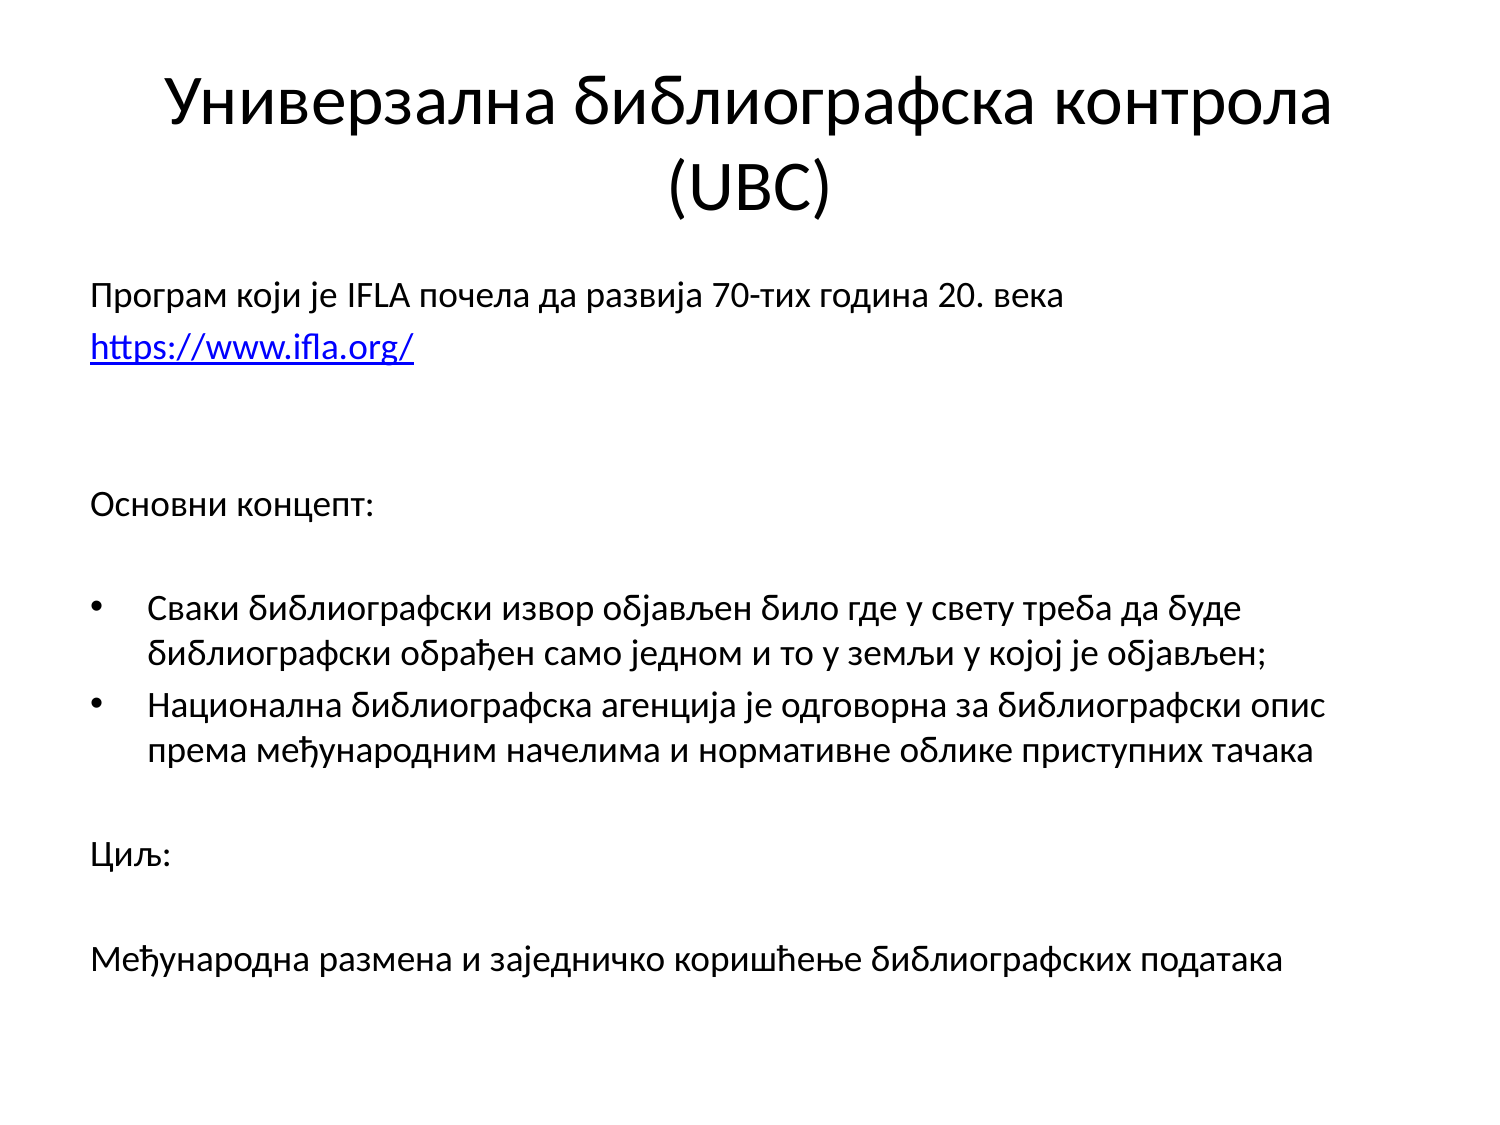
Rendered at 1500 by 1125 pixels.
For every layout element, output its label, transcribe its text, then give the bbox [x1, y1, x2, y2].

title Универзална библиографска контрола (UBC) [75, 45, 1425, 233]
list Програм који је IFLA почела да развија 70-тих година 20. века https://www.ifla.org/ Основни концепт: Сваки библиографски извор објављен било где у свету треба да буде библиографски обрађен само једном и то у земљи у којој је објављен; Национална библиографска агенција је одговорна за библиографски опис према међународним начелима и нормативне облике приступних тачака Циљ: Међународна размена и заједничко коришћење библиографских података [75, 262, 1425, 1005]
